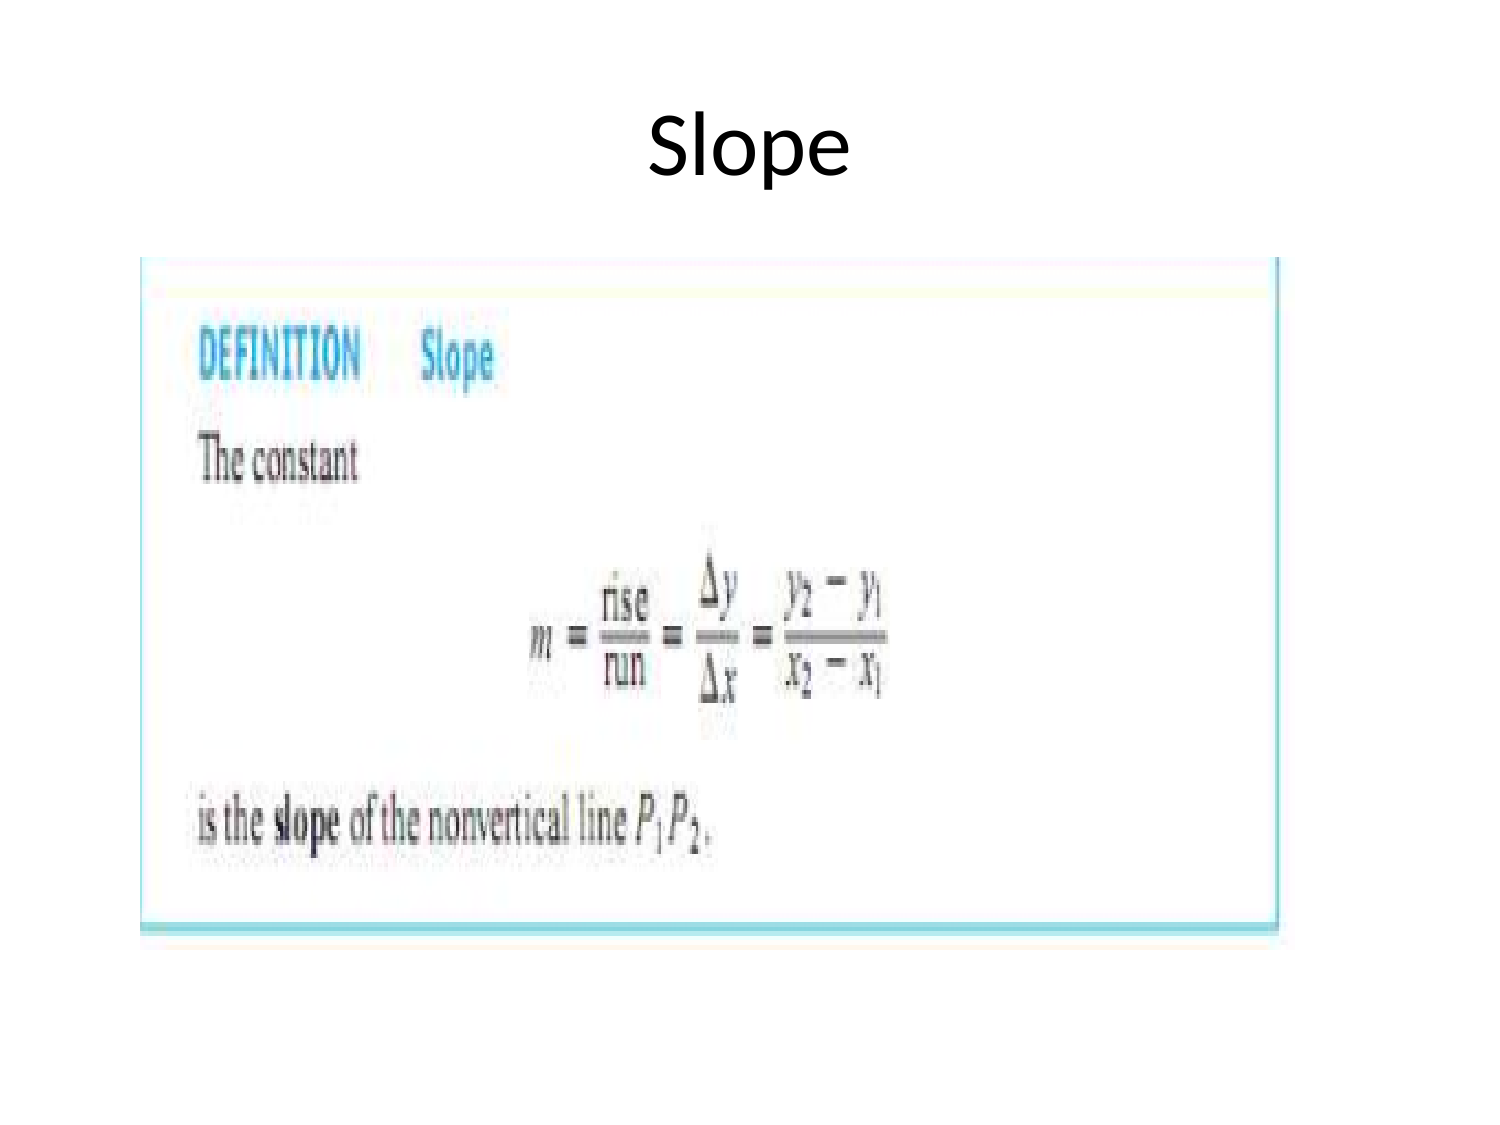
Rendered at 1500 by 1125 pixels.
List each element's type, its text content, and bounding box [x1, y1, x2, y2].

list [140, 257, 1384, 950]
title Slope [75, 45, 1425, 233]
